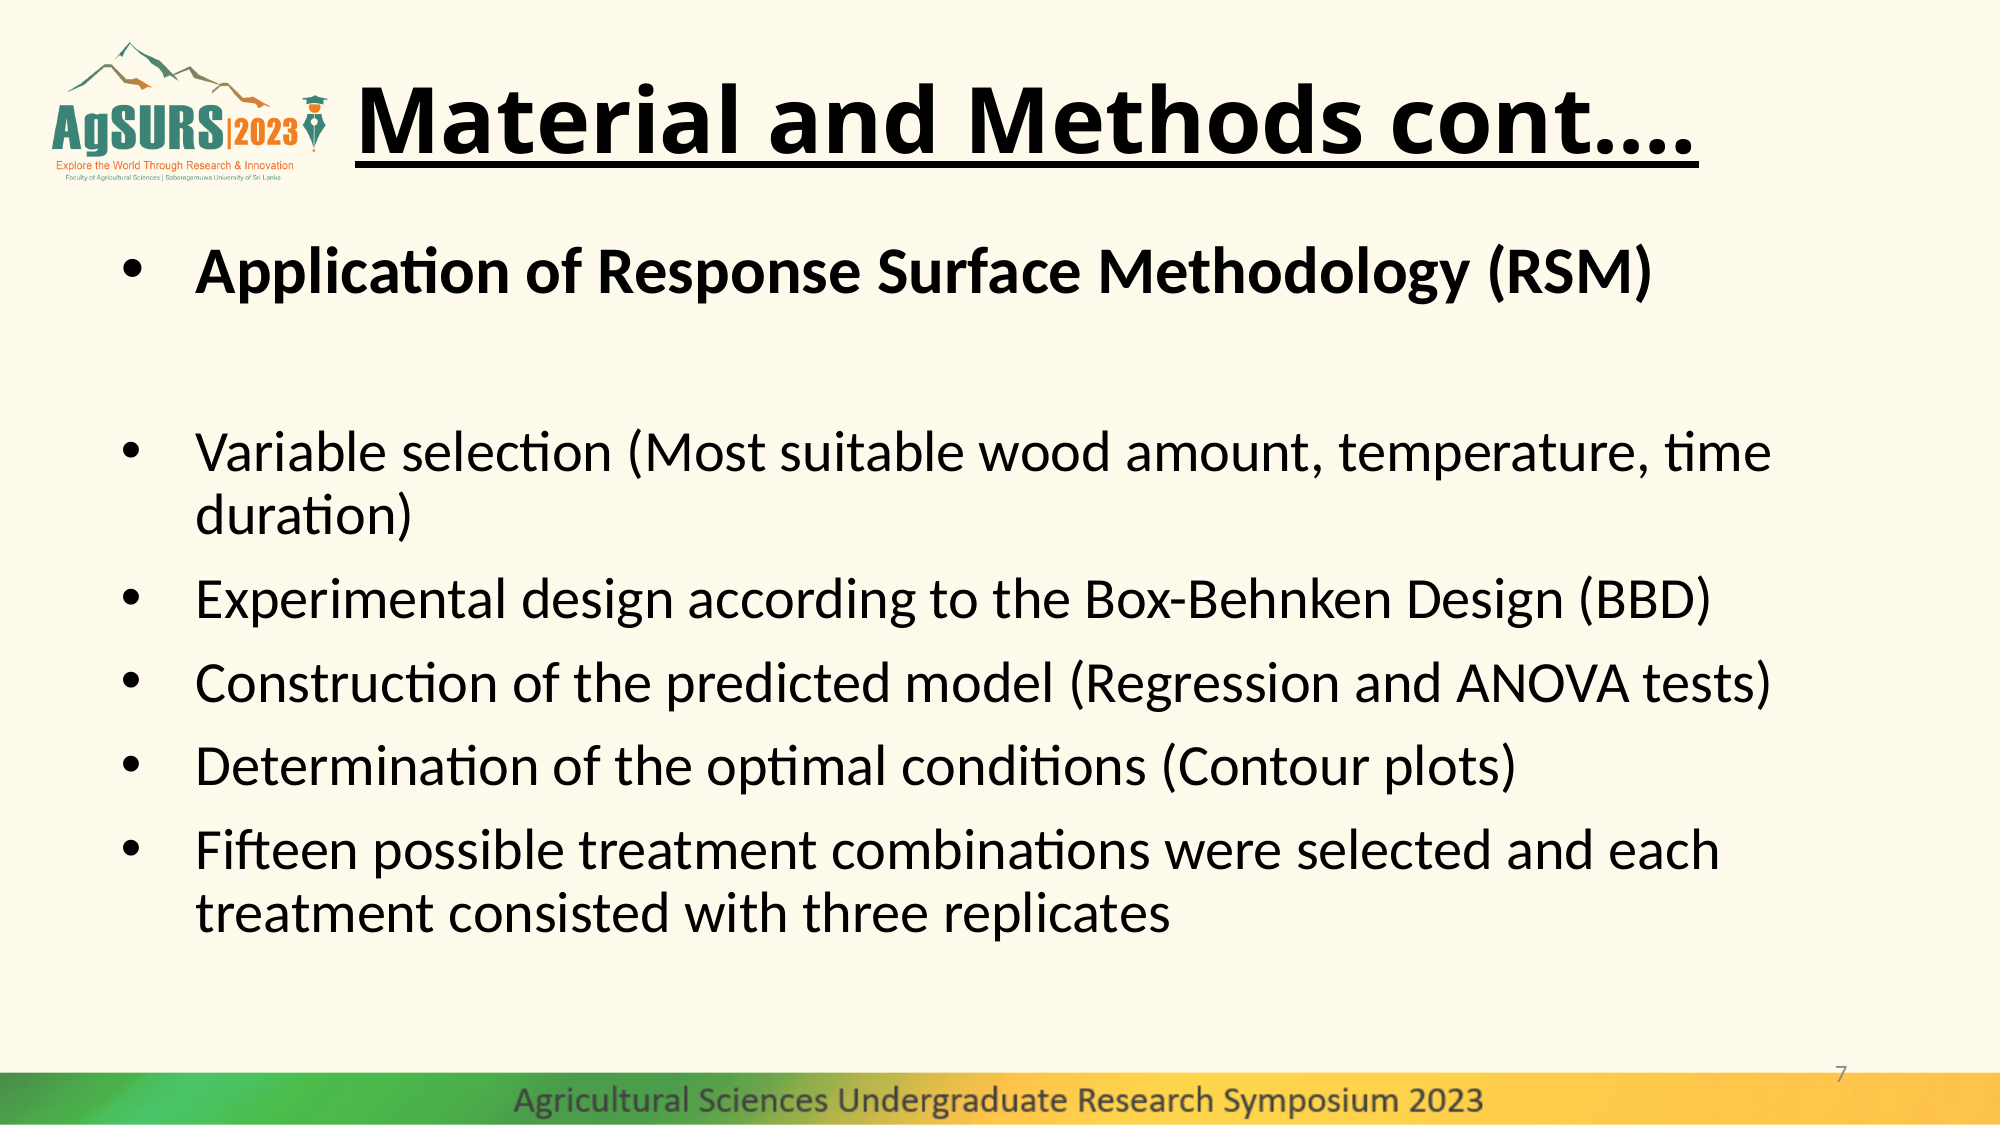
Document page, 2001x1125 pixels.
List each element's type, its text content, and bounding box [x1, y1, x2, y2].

title Material and Methods cont.… [339, 15, 1980, 233]
list Application of Response Surface Methodology (RSM) Variable selection (Most suitable wood amount, temperature, time duration) Experimental design according to the Box-Behnken Design (BBD) Construction of the predicted model (Regression and ANOVA tests) Determination of the optimal conditions (Contour plots) Fifteen possible treatment combinations were selected and each treatment consisted with three replicates [105, 228, 1948, 1037]
slide_number 7 [1412, 1042, 1863, 1103]
picture [0, 0, 2000, 1125]
